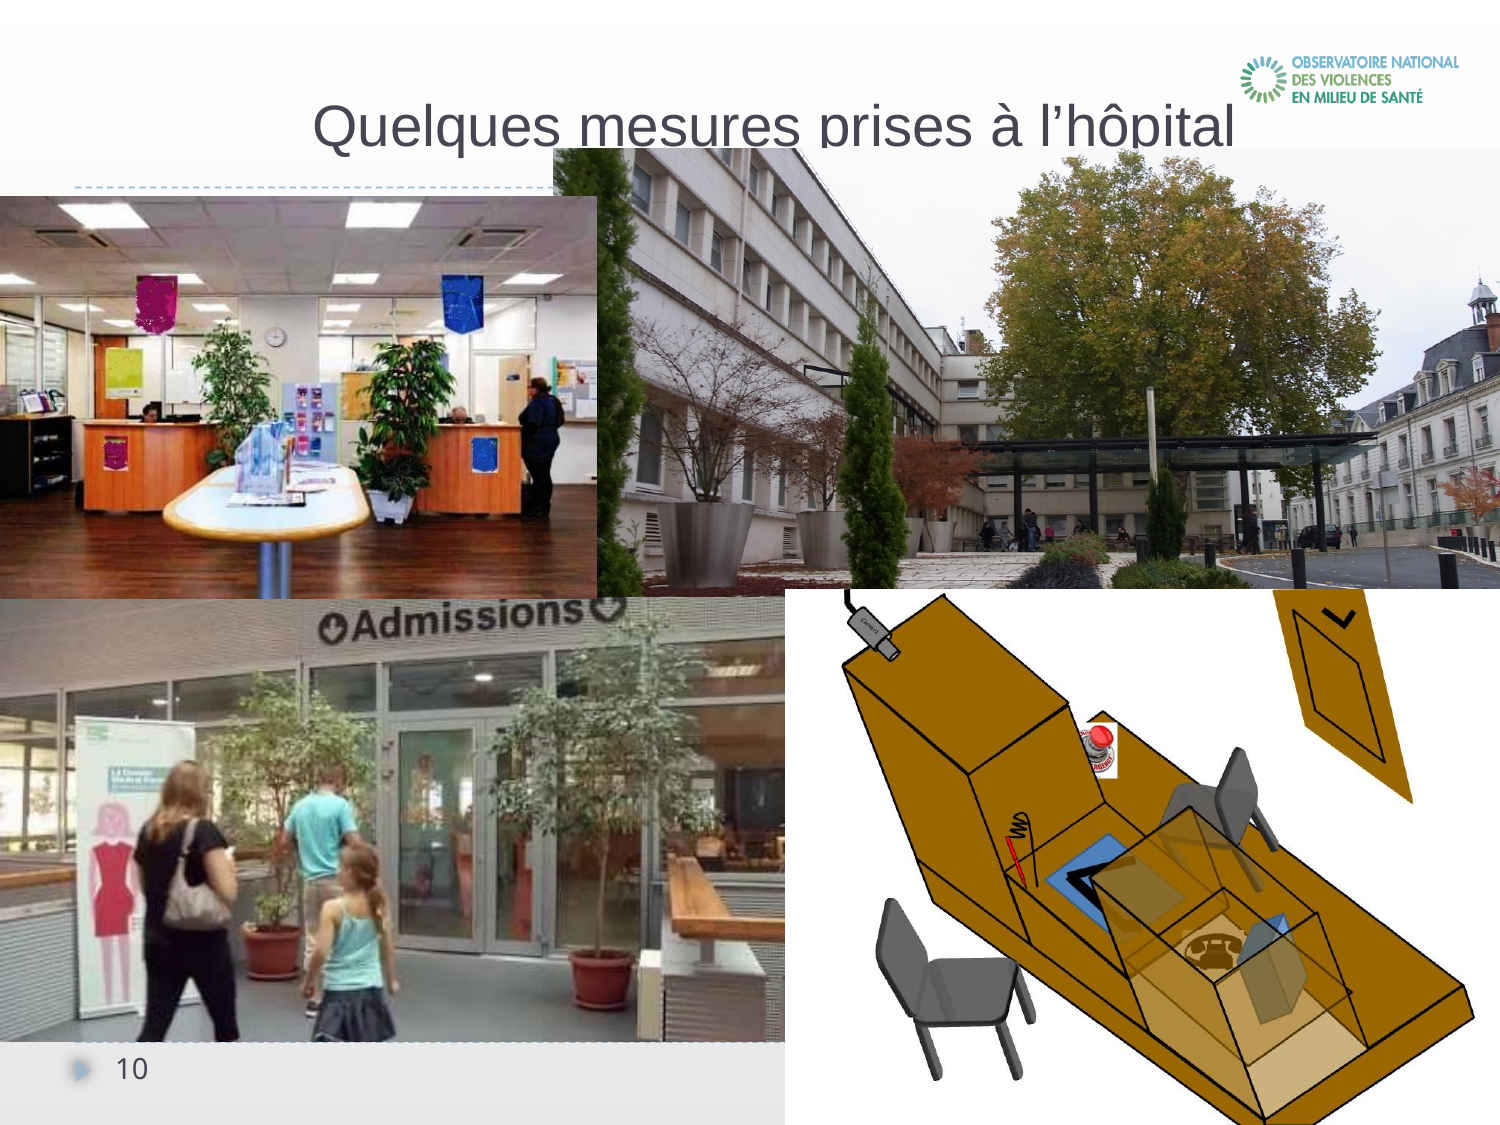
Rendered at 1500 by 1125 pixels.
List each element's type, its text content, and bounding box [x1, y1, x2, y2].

picture [0, 148, 1500, 1125]
slide_number 10 [100, 1052, 426, 1103]
picture [1210, 30, 1489, 129]
text_box Quelques mesures prises à l’hôpital [100, 54, 1212, 166]
